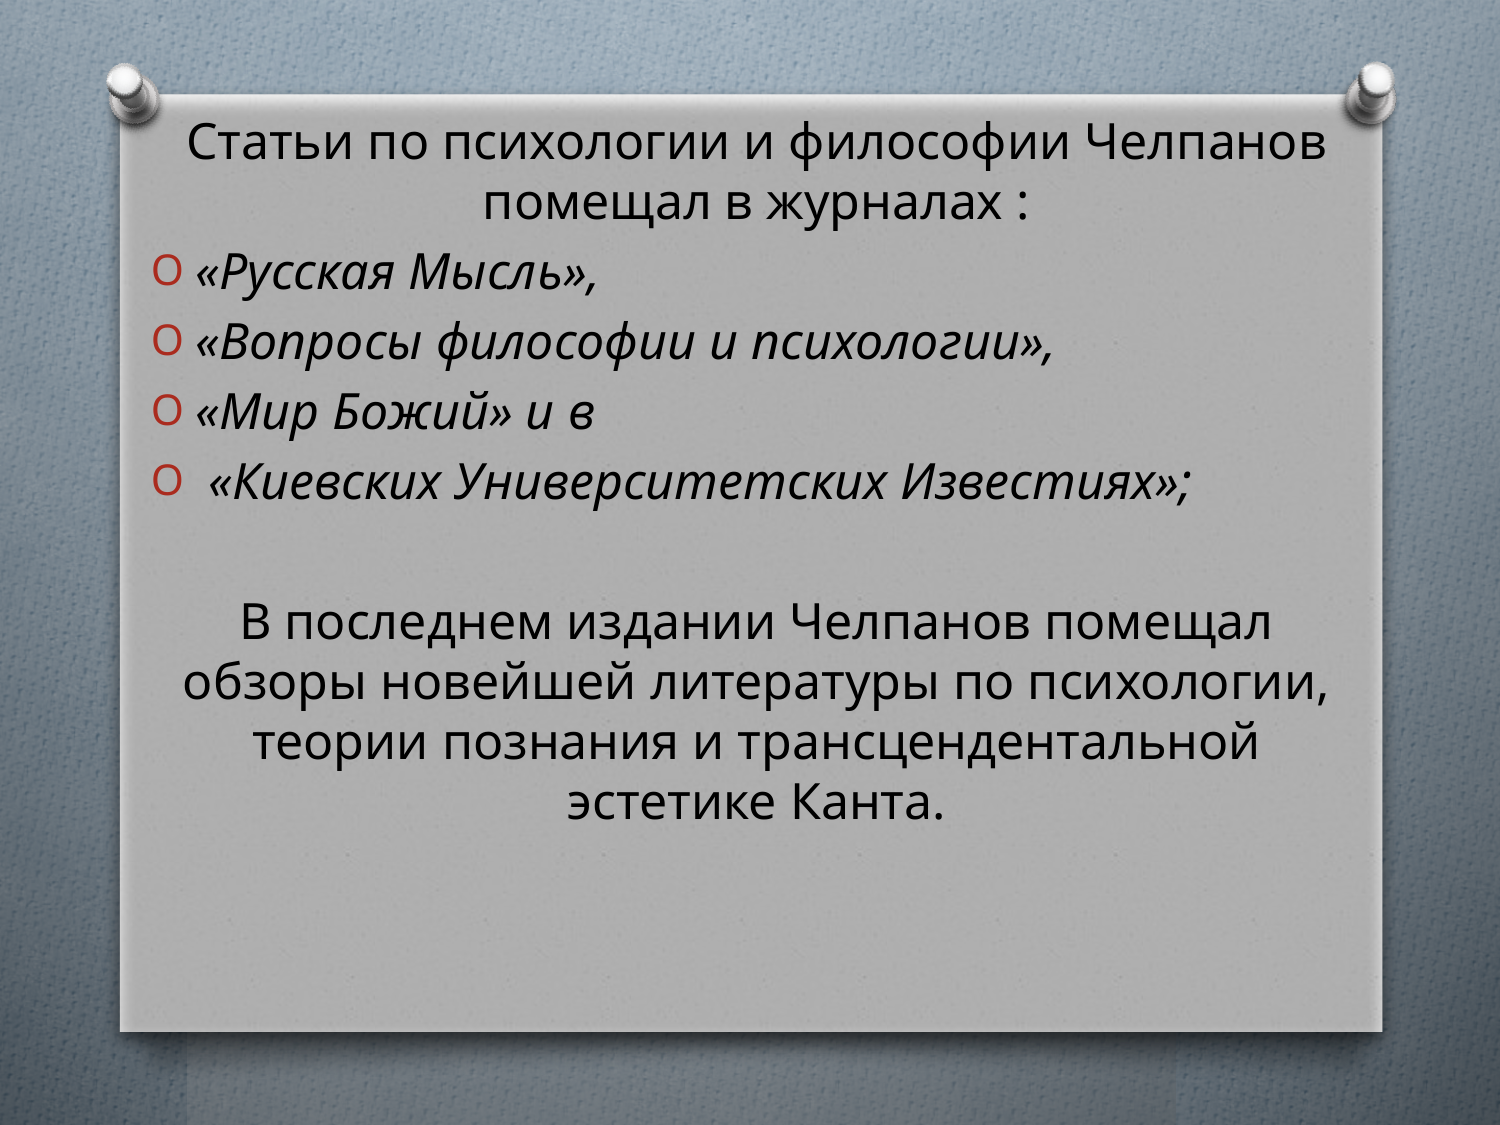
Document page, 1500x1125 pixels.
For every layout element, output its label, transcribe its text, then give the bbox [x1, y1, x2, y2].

picture [75, 29, 198, 142]
list Статьи по психологии и философии Челпанов помещал в журналах : «Русская Мысль», «Вопросы философии и психологии», «Мир Божий» и в «Киевских Университетских Известиях»; В последнем издании Челпанов помещал обзоры новейшей литературы по психологии, теории познания и трансцендентальной эстетике Канта. [135, 101, 1378, 1001]
picture [1317, 35, 1439, 146]
